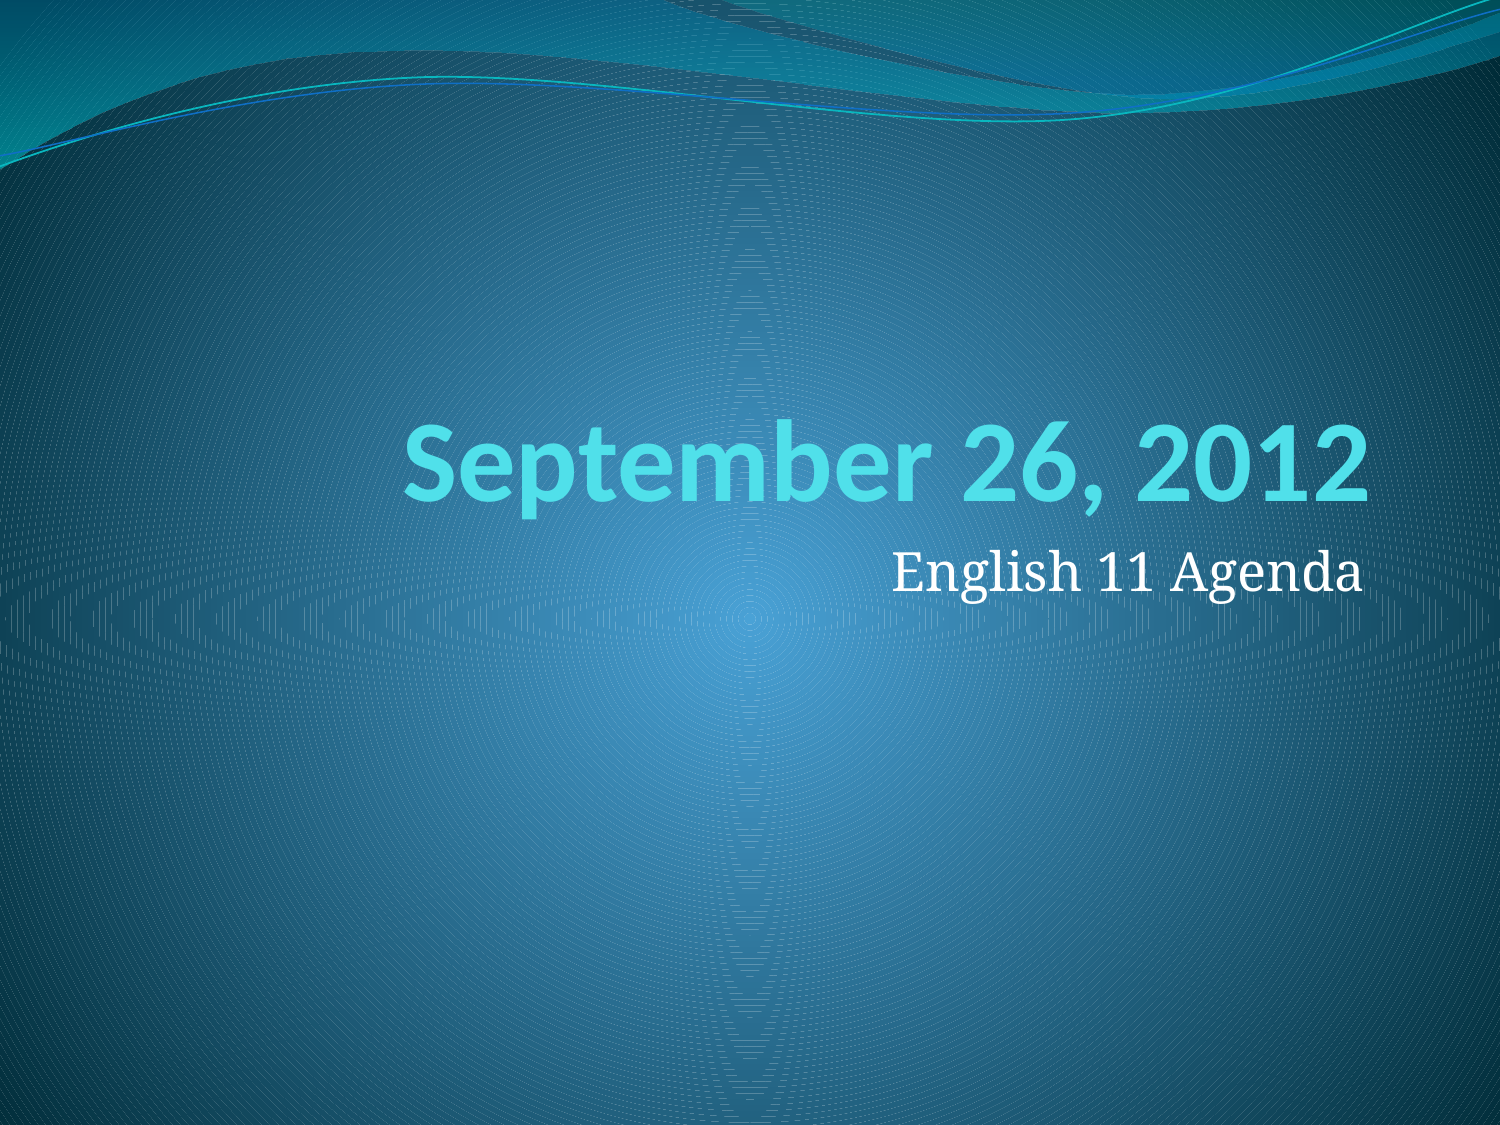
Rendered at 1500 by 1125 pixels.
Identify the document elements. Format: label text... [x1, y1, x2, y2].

title September 26, 2012 [87, 224, 1376, 525]
subtitle English 11 Agenda [87, 529, 1376, 818]
